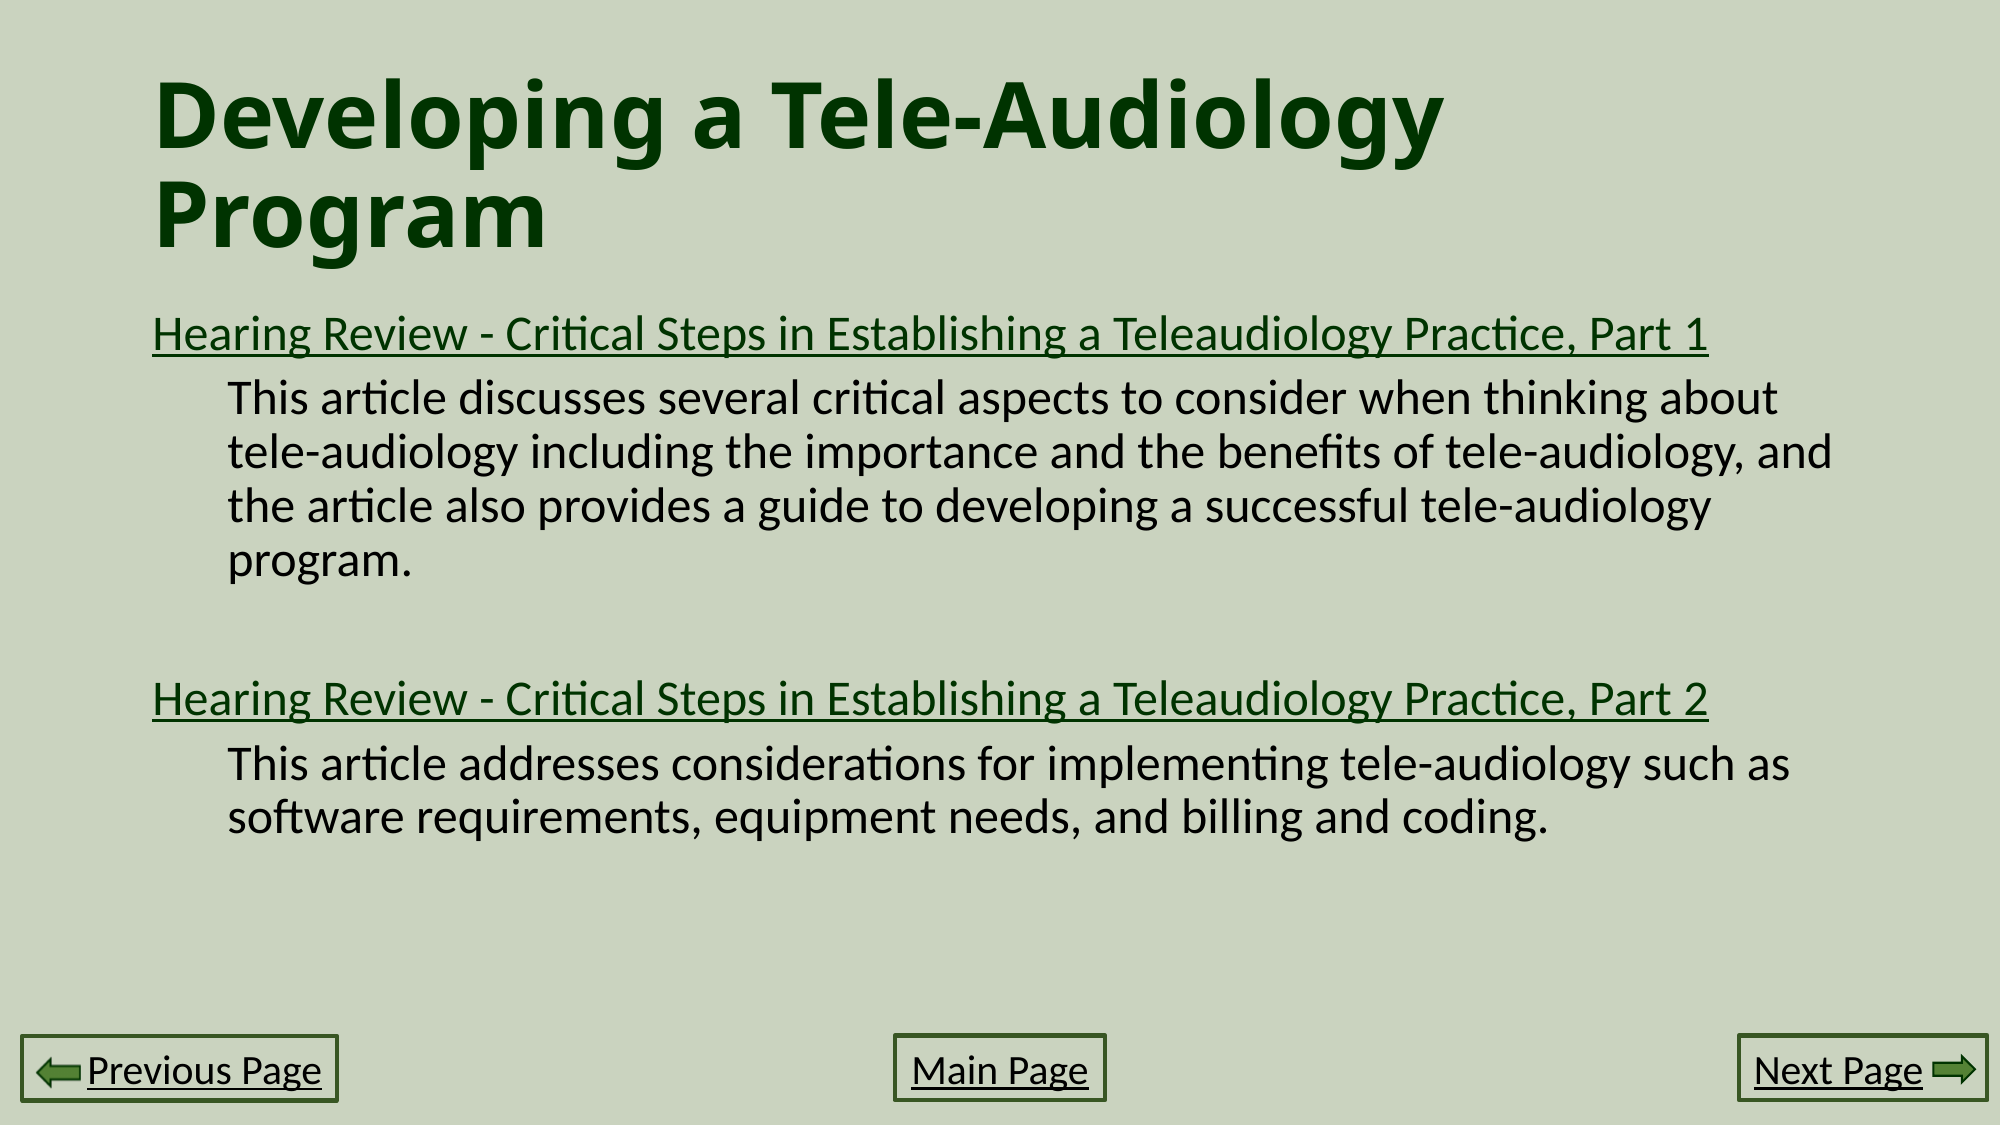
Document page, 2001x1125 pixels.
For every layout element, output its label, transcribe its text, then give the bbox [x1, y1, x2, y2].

text_box Main Page [894, 1035, 1106, 1101]
text_box Previous Page [22, 1035, 337, 1101]
list Hearing Review - Critical Steps in Establishing a Teleaudiology Practice, Part 1 This article discusses several critical aspects to consider when thinking about tele-audiology including the importance and the benefits of tele-audiology, and the article also provides a guide to developing a successful tele-audiology program. Hearing Review - Critical Steps in Establishing a Teleaudiology Practice, Part 2 This article addresses considerations for implementing tele-audiology such as software requirements, equipment needs, and billing and coding. [137, 299, 1863, 1014]
text_box [1932, 1053, 1977, 1085]
picture [35, 1056, 81, 1089]
text_box Next Page [1738, 1035, 1988, 1101]
title Developing a Tele-Audiology Program [137, 59, 1863, 278]
